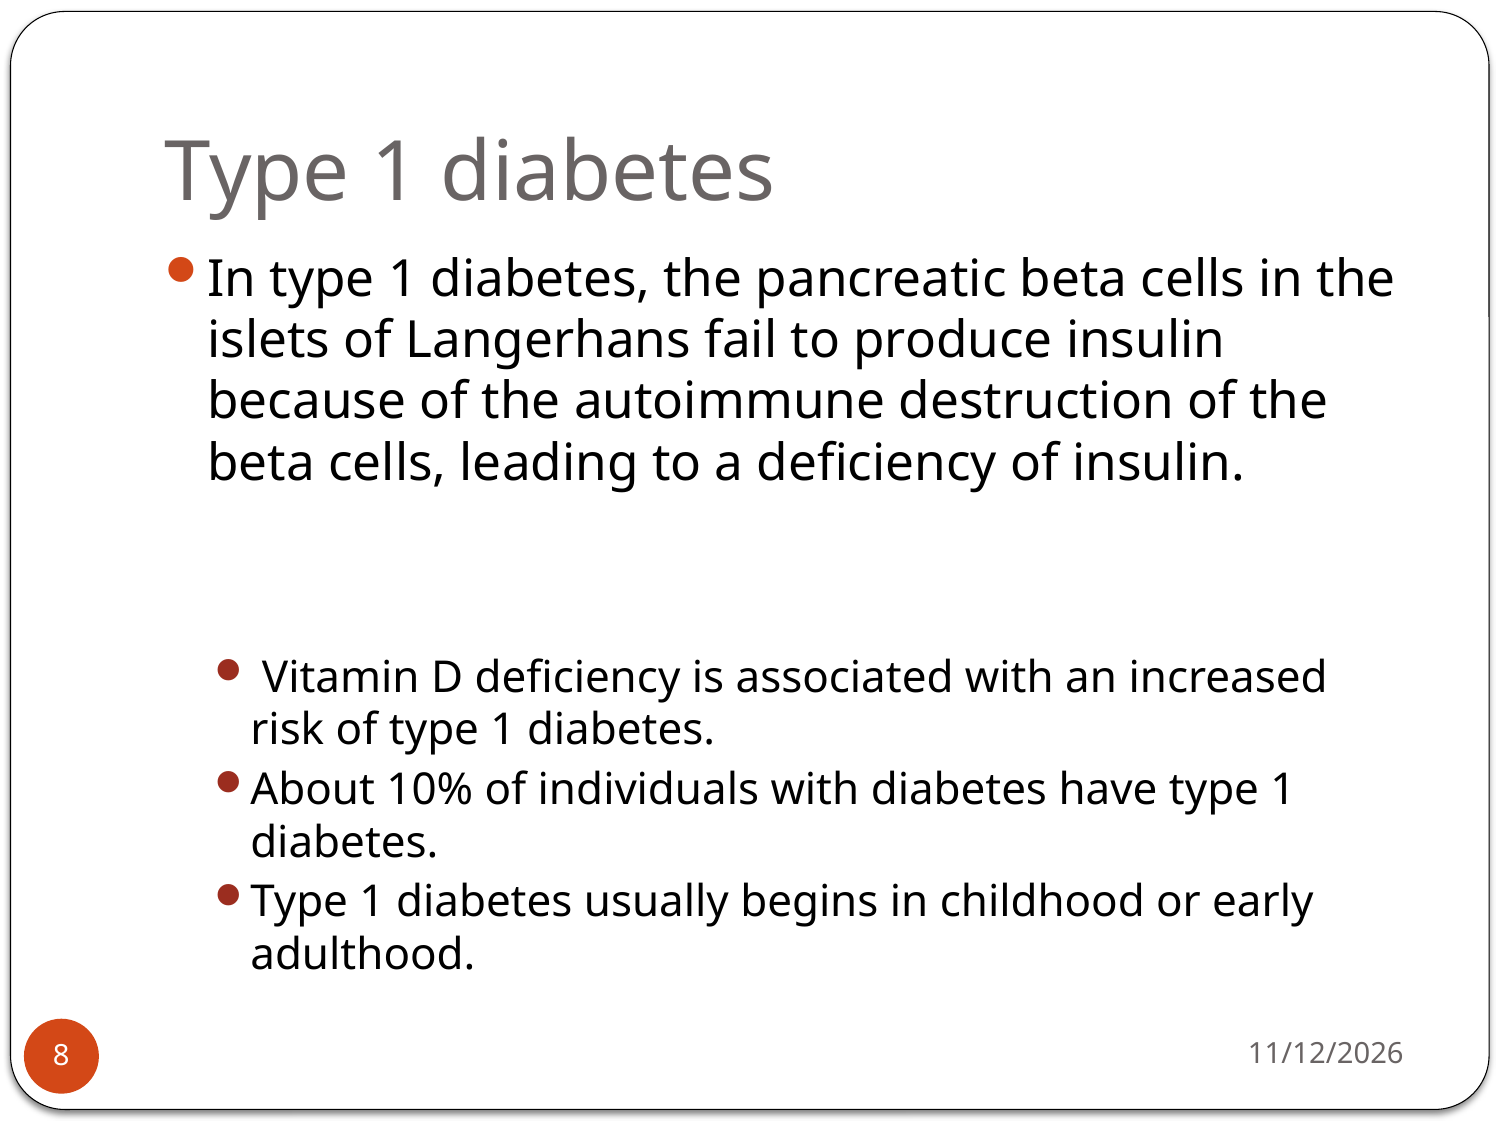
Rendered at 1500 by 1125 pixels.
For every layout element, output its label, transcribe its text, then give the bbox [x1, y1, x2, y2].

slide_number 8 [23, 1018, 99, 1094]
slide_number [1012, 1015, 1419, 1094]
list In type 1 diabetes, the pancreatic beta cells in the islets of Langerhans fail to produce insulin because of the autoimmune destruction of the beta cells, leading to a deficiency of insulin. Vitamin D deficiency is associated with an increased risk of type 1 diabetes. About 10% of individuals with diabetes have type 1 diabetes. Type 1 diabetes usually begins in childhood or early adulthood. [150, 237, 1425, 988]
title Type 1 diabetes [150, 45, 1425, 233]
